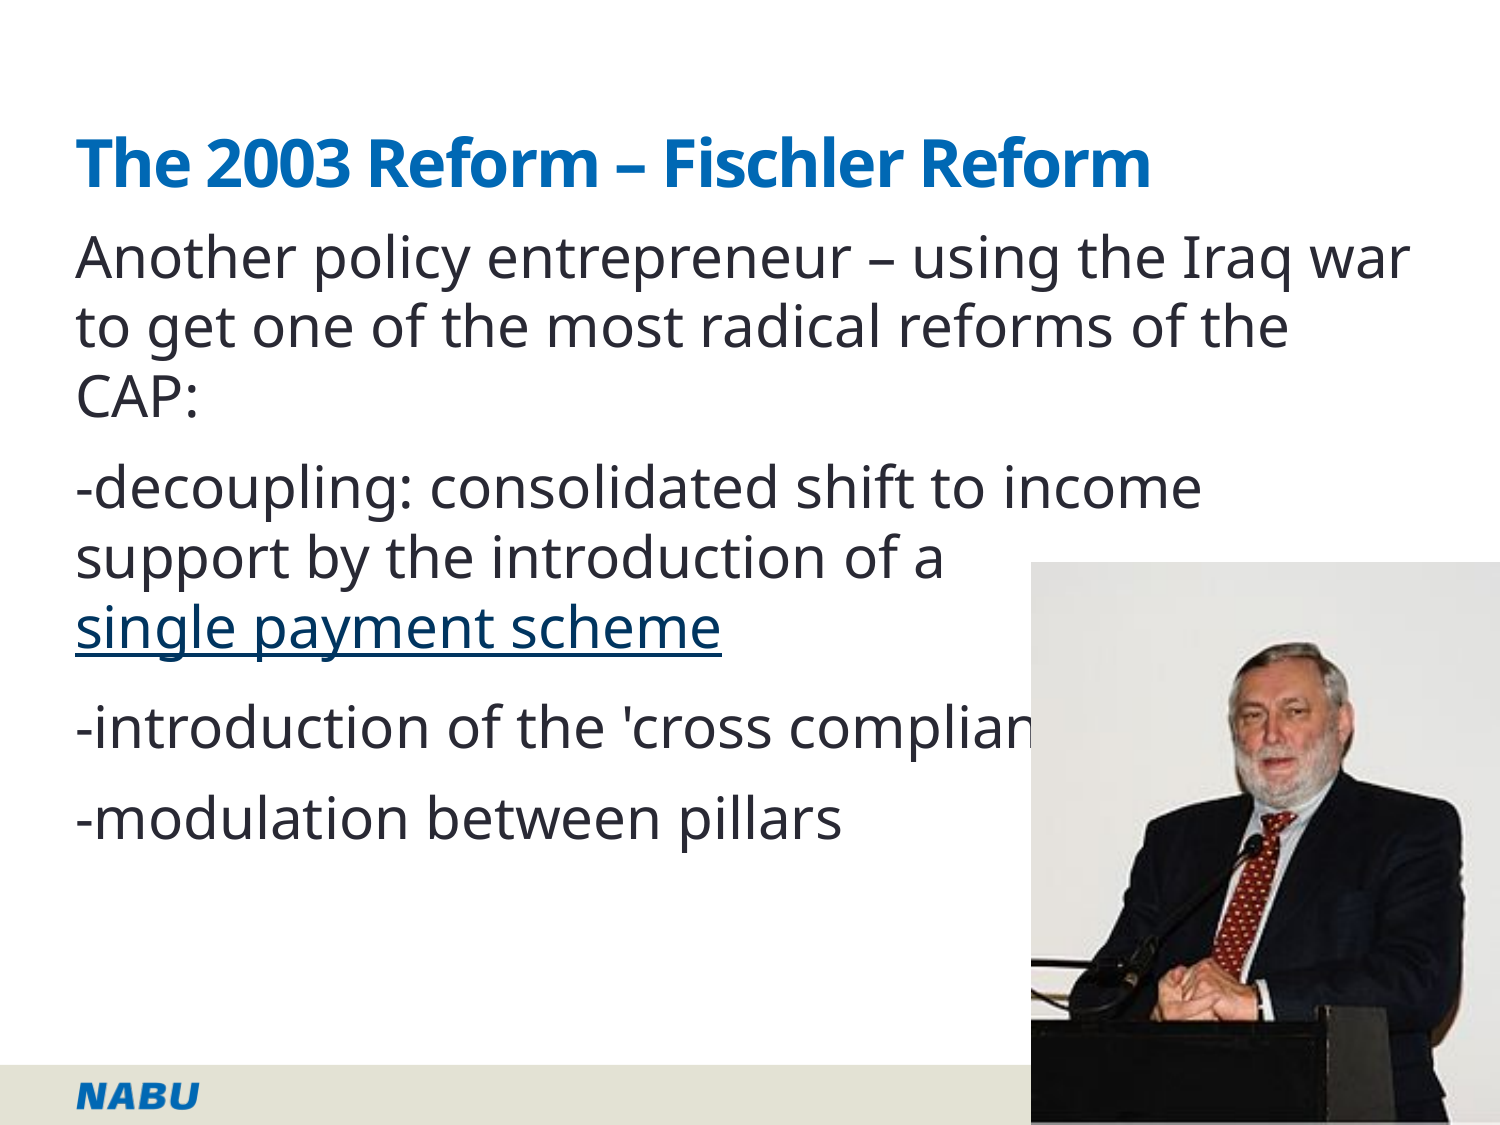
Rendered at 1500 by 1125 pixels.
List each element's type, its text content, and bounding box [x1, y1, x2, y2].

list Another policy entrepreneur – using the Iraq war to get one of the most radical reforms of the CAP: -decoupling: consolidated shift to income support by the introduction of a single payment scheme -introduction of the 'cross compliance' concept -modulation between pillars [75, 219, 1425, 994]
picture [1030, 562, 1500, 1125]
picture [75, 1081, 201, 1111]
title The 2003 Reform – Fischler Reform [75, 39, 1425, 202]
